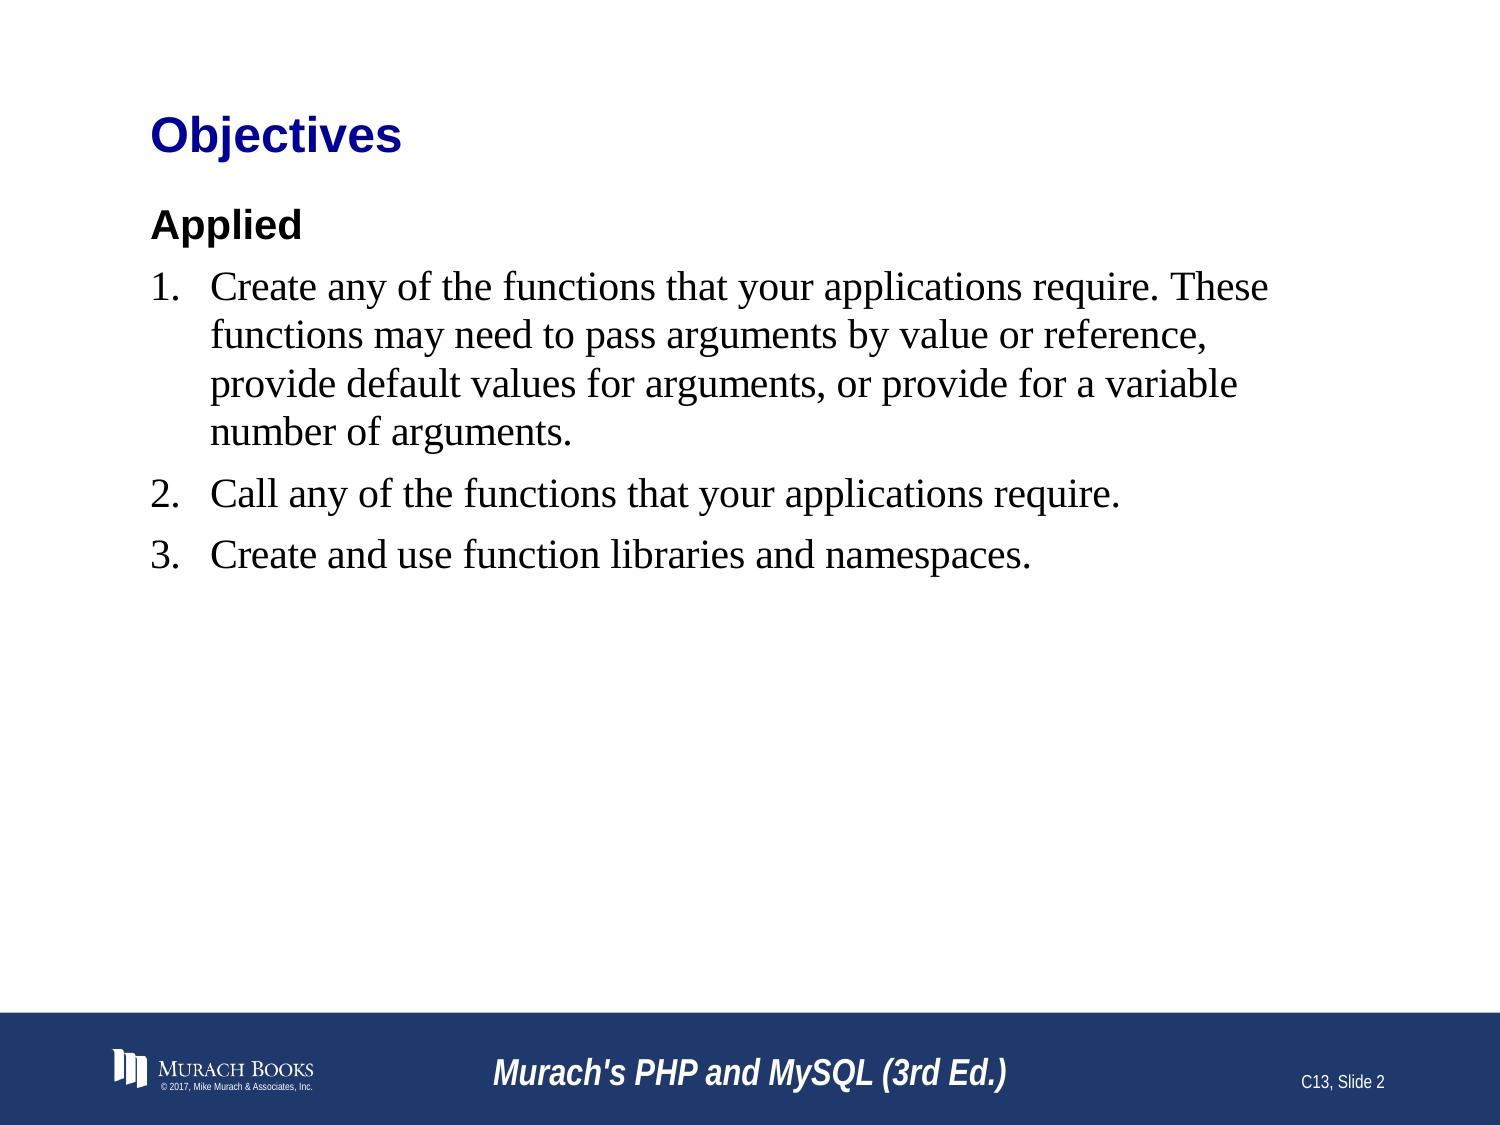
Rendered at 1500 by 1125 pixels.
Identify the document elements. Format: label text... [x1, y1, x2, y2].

footer © 2017, Mike Murach & Associates, Inc. [12, 1025, 463, 1100]
title Objectives [150, 101, 1350, 163]
slide_number C13, Slide 2 [1087, 1025, 1400, 1100]
slide_number Murach's PHP and MySQL (3rd Ed.) [463, 1025, 1050, 1100]
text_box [149, 174, 1376, 708]
